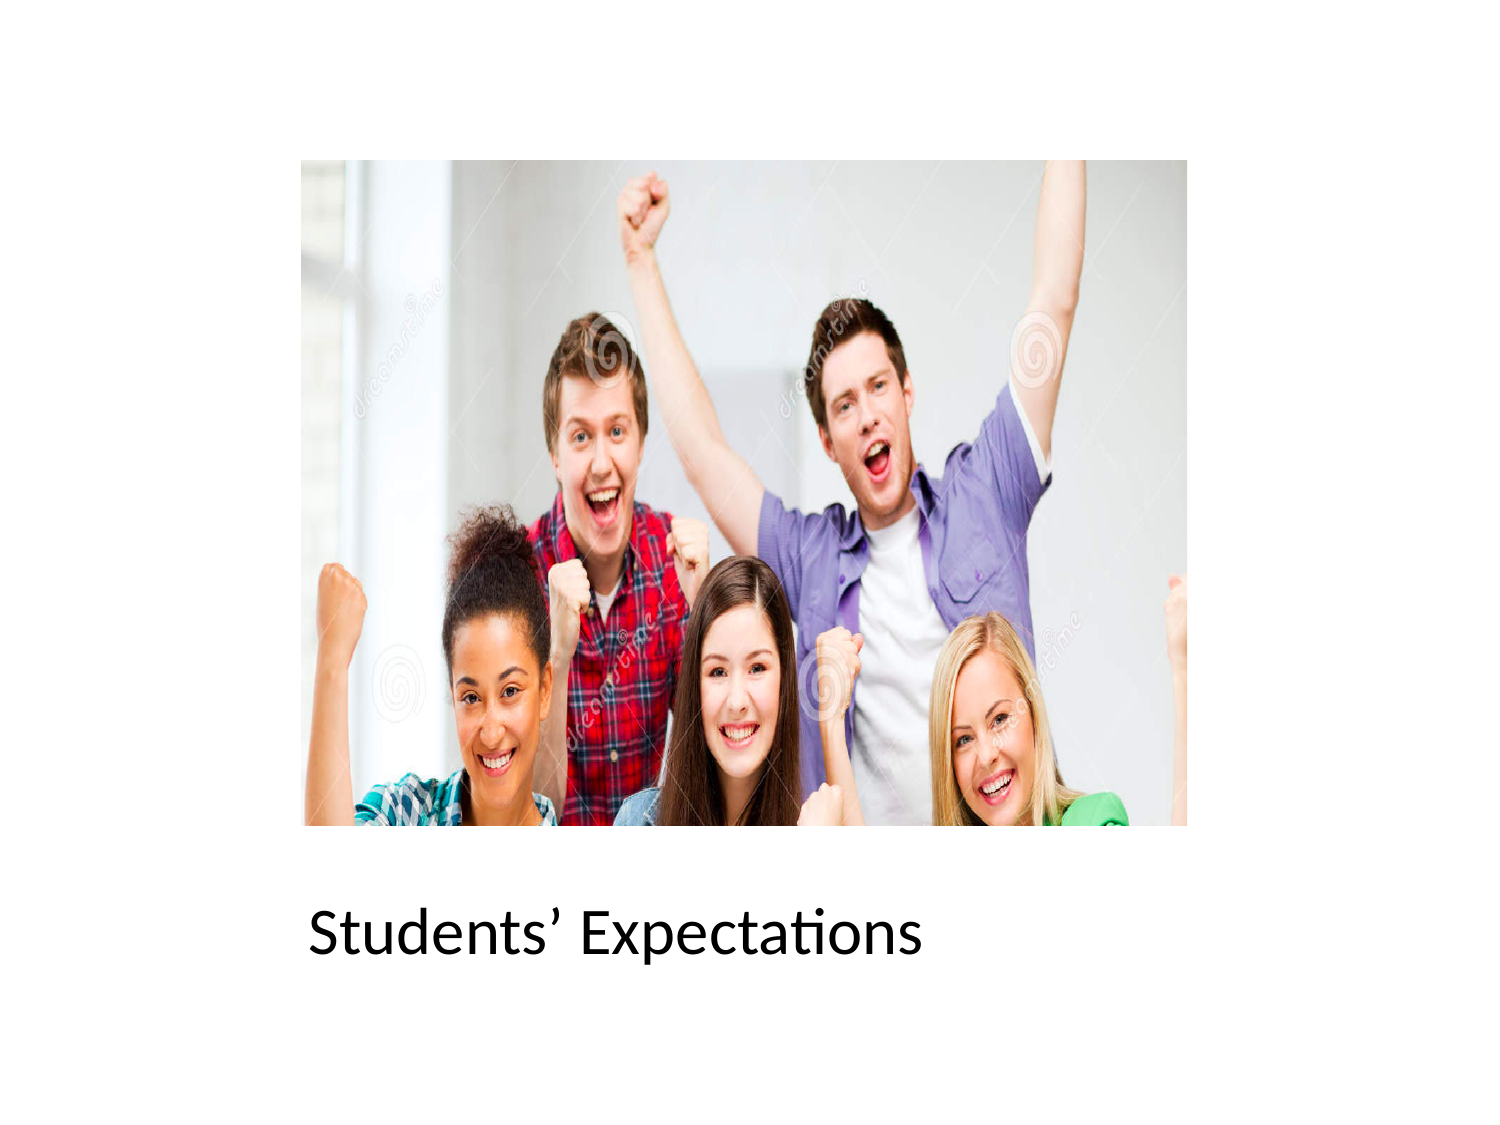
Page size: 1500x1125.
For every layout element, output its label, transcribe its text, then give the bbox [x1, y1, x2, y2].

list Students’ Expectations [294, 880, 1194, 1013]
picture [300, 160, 1188, 826]
